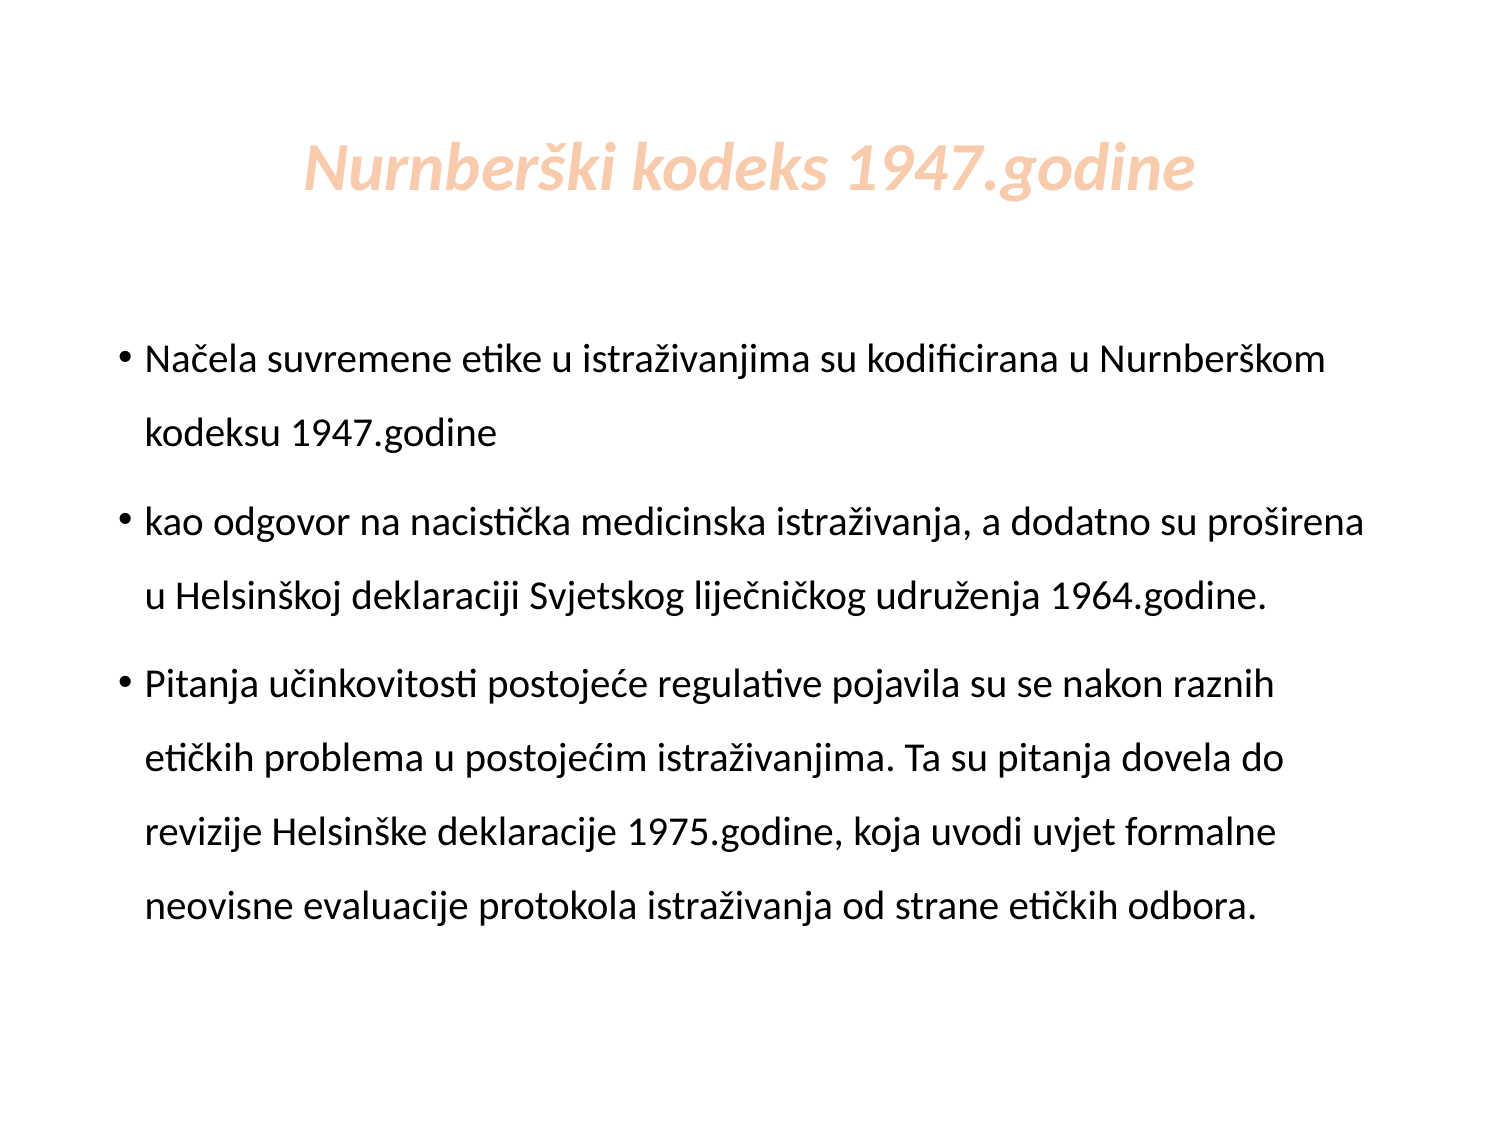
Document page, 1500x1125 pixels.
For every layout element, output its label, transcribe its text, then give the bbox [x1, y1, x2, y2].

title Nurnberški kodeks 1947.godine [103, 59, 1397, 278]
list Načela suvremene etike u istraživanjima su kodificirana u Nurnberškom kodeksu 1947.godine kao odgovor na nacistička medicinska istraživanja, a dodatno su proširena u Helsinškoj deklaraciji Svjetskog liječničkog udruženja 1964.godine. Pitanja učinkovitosti postojeće regulative pojavila su se nakon raznih etičkih problema u postojećim istraživanjima. Ta su pitanja dovela do revizije Helsinške deklaracije 1975.godine, koja uvodi uvjet formalne neovisne evaluacije protokola istraživanja od strane etičkih odbora. [103, 299, 1397, 1014]
